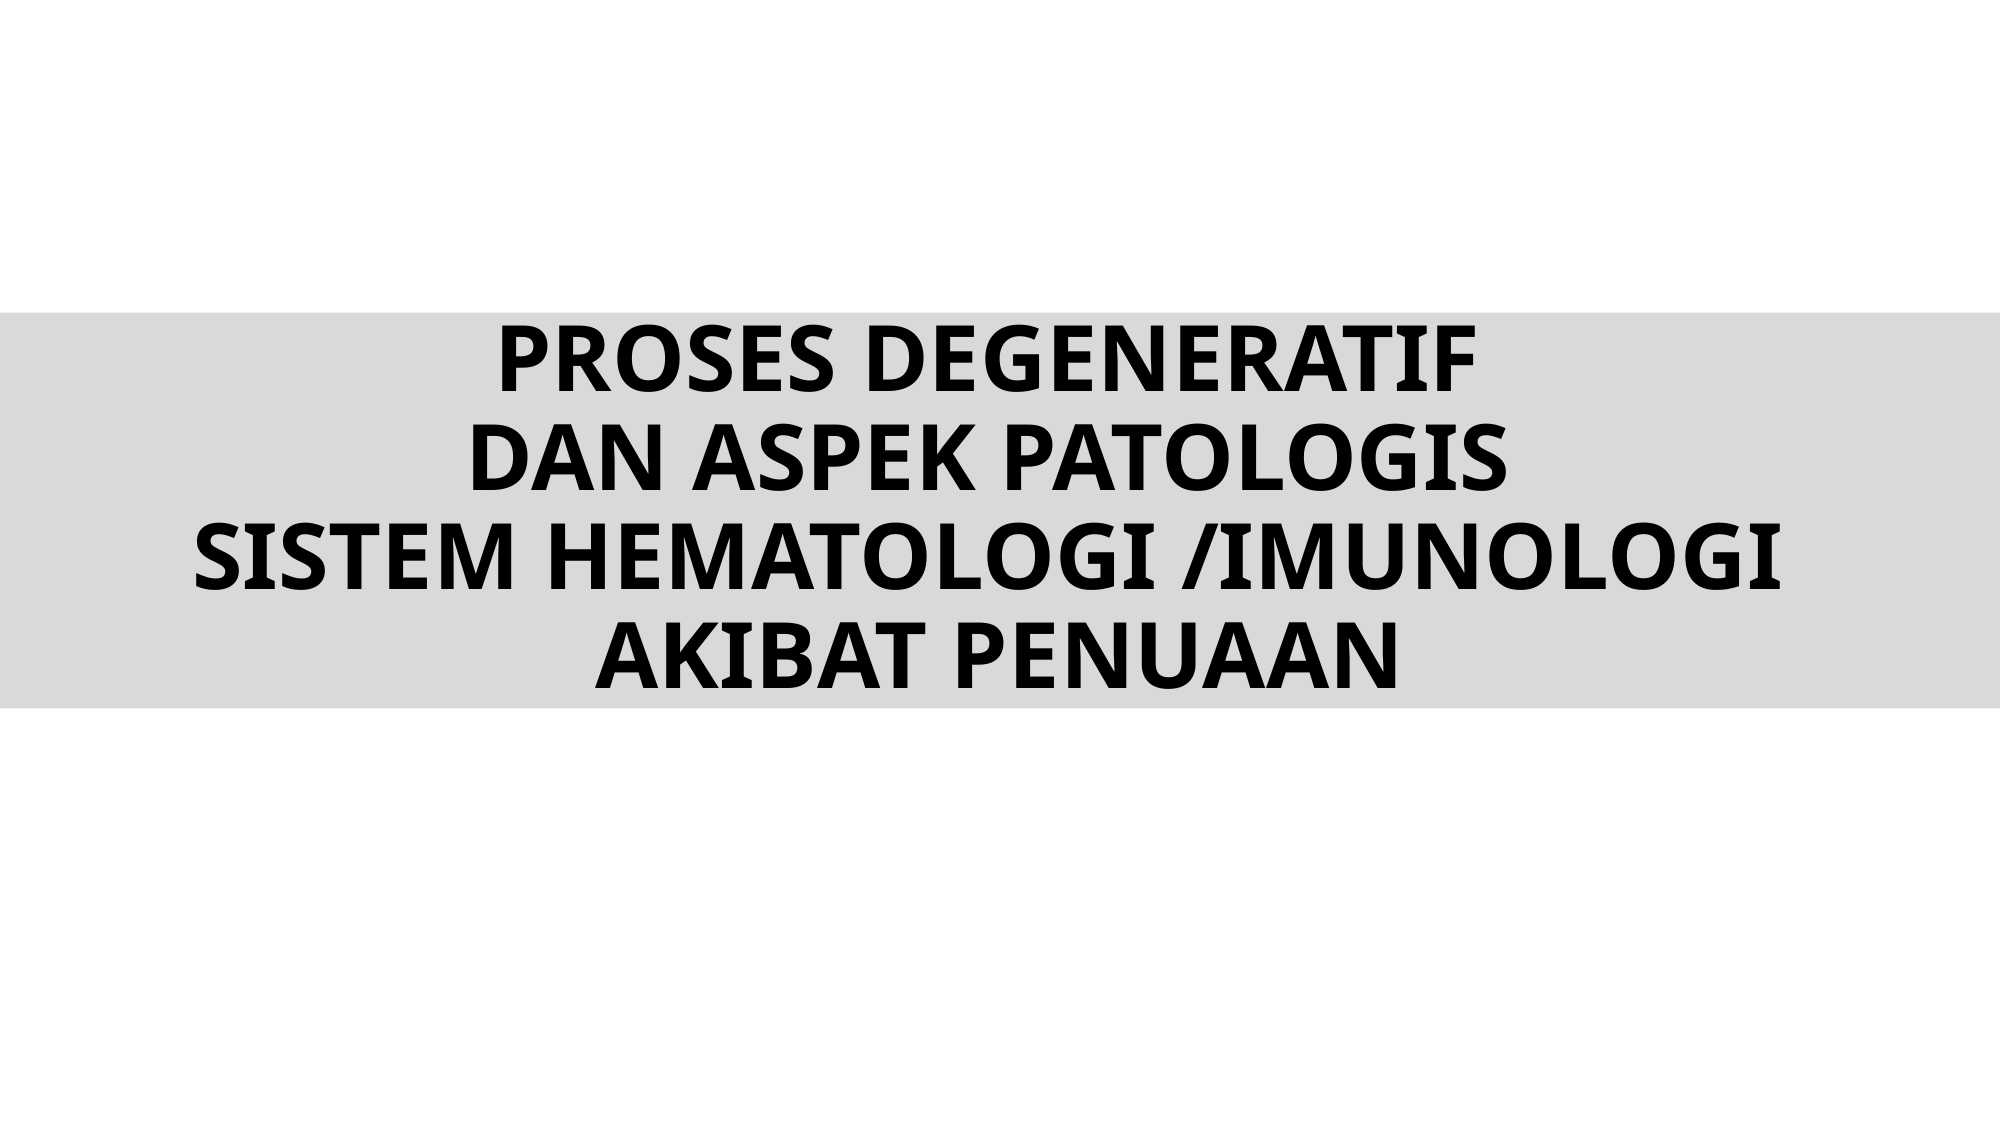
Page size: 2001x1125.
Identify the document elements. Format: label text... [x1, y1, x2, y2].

title PROSES DEGENERATIF DAN ASPEK PATOLOGIS SISTEM HEMATOLOGI /IMUNOLOGI AKIBAT PENUAAN [0, 312, 2000, 709]
